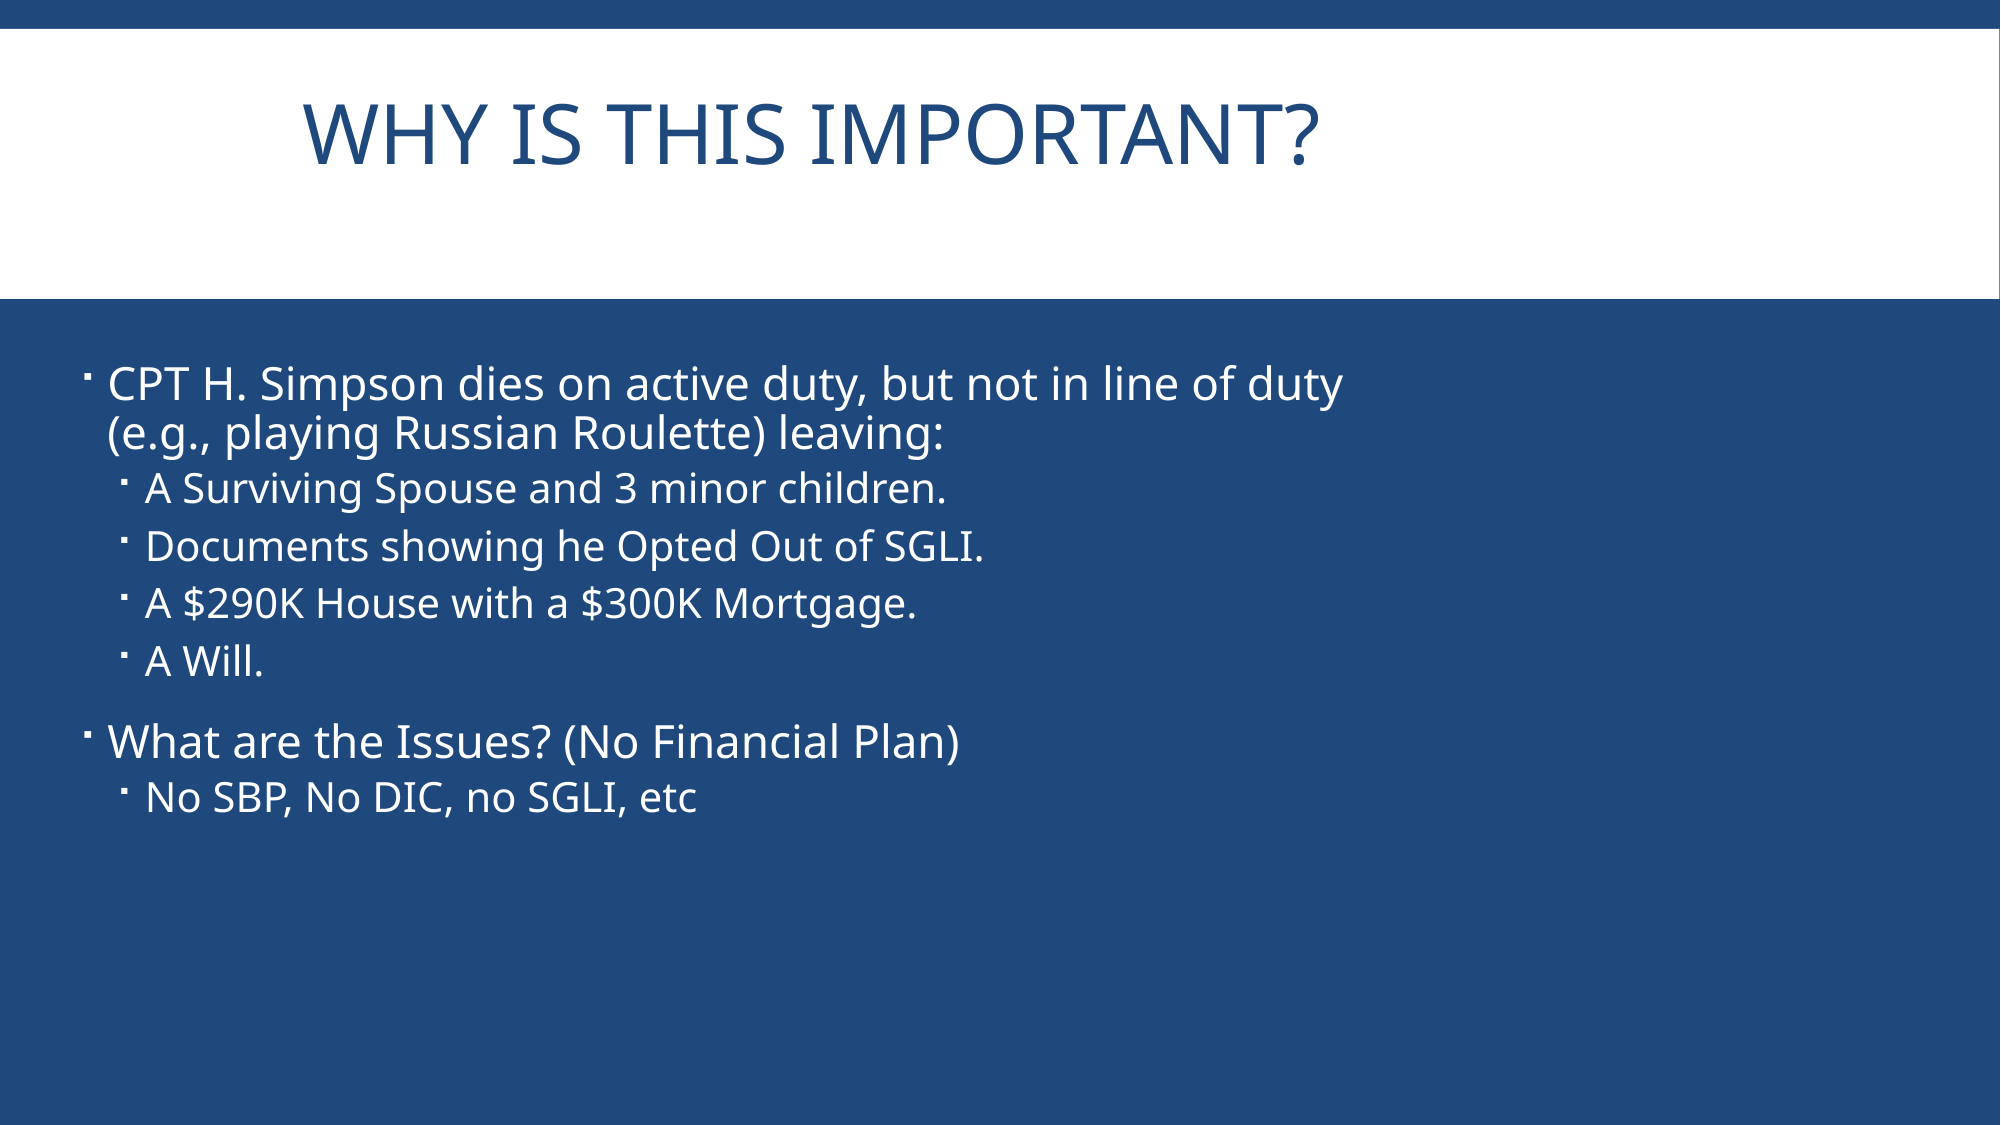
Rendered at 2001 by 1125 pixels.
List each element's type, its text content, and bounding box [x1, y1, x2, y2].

title Why is this Important? [287, 45, 1713, 233]
list CPT H. Simpson dies on active duty, but not in line of duty (e.g., playing Russian Roulette) leaving: A Surviving Spouse and 3 minor children. Documents showing he Opted Out of SGLI. A $290K House with a $300K Mortgage. A Will. What are the Issues? (No Financial Plan) No SBP, No DIC, no SGLI, etc [62, 353, 1438, 1121]
